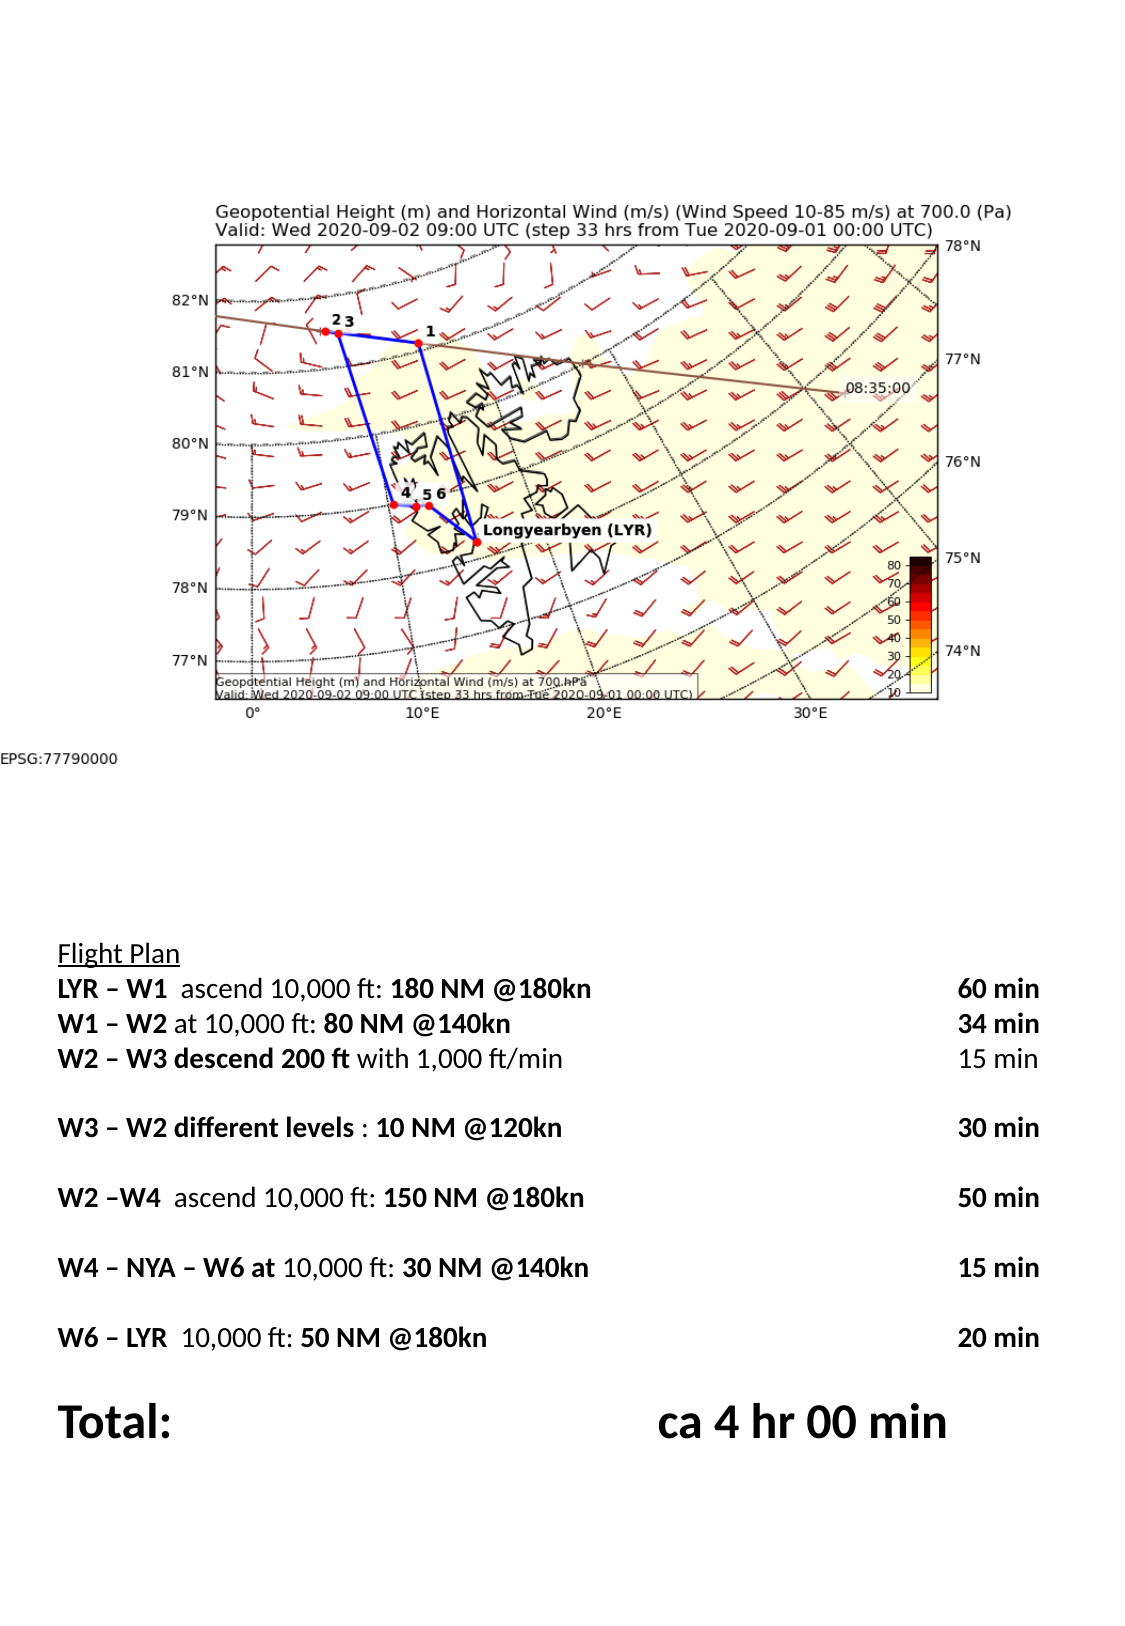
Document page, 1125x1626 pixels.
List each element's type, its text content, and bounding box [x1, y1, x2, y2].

picture [0, 174, 1125, 764]
text_box Flight Plan LYR – W1 ascend 10,000 ft: 180 NM @180kn 60 min W1 – W2 at 10,000 ft: 80 NM @140kn 34 min W2 – W3 descend 200 ft with 1,000 ft/min 15 min W3 – W2 different levels : 10 NM @120kn 30 min W2 –W4 ascend 10,000 ft: 150 NM @180kn 50 min W4 – NYA – W6 at 10,000 ft: 30 NM @140kn 15 min W6 – LYR 10,000 ft: 50 NM @180kn 20 min Total: ca 4 hr 00 min [42, 891, 1088, 1491]
